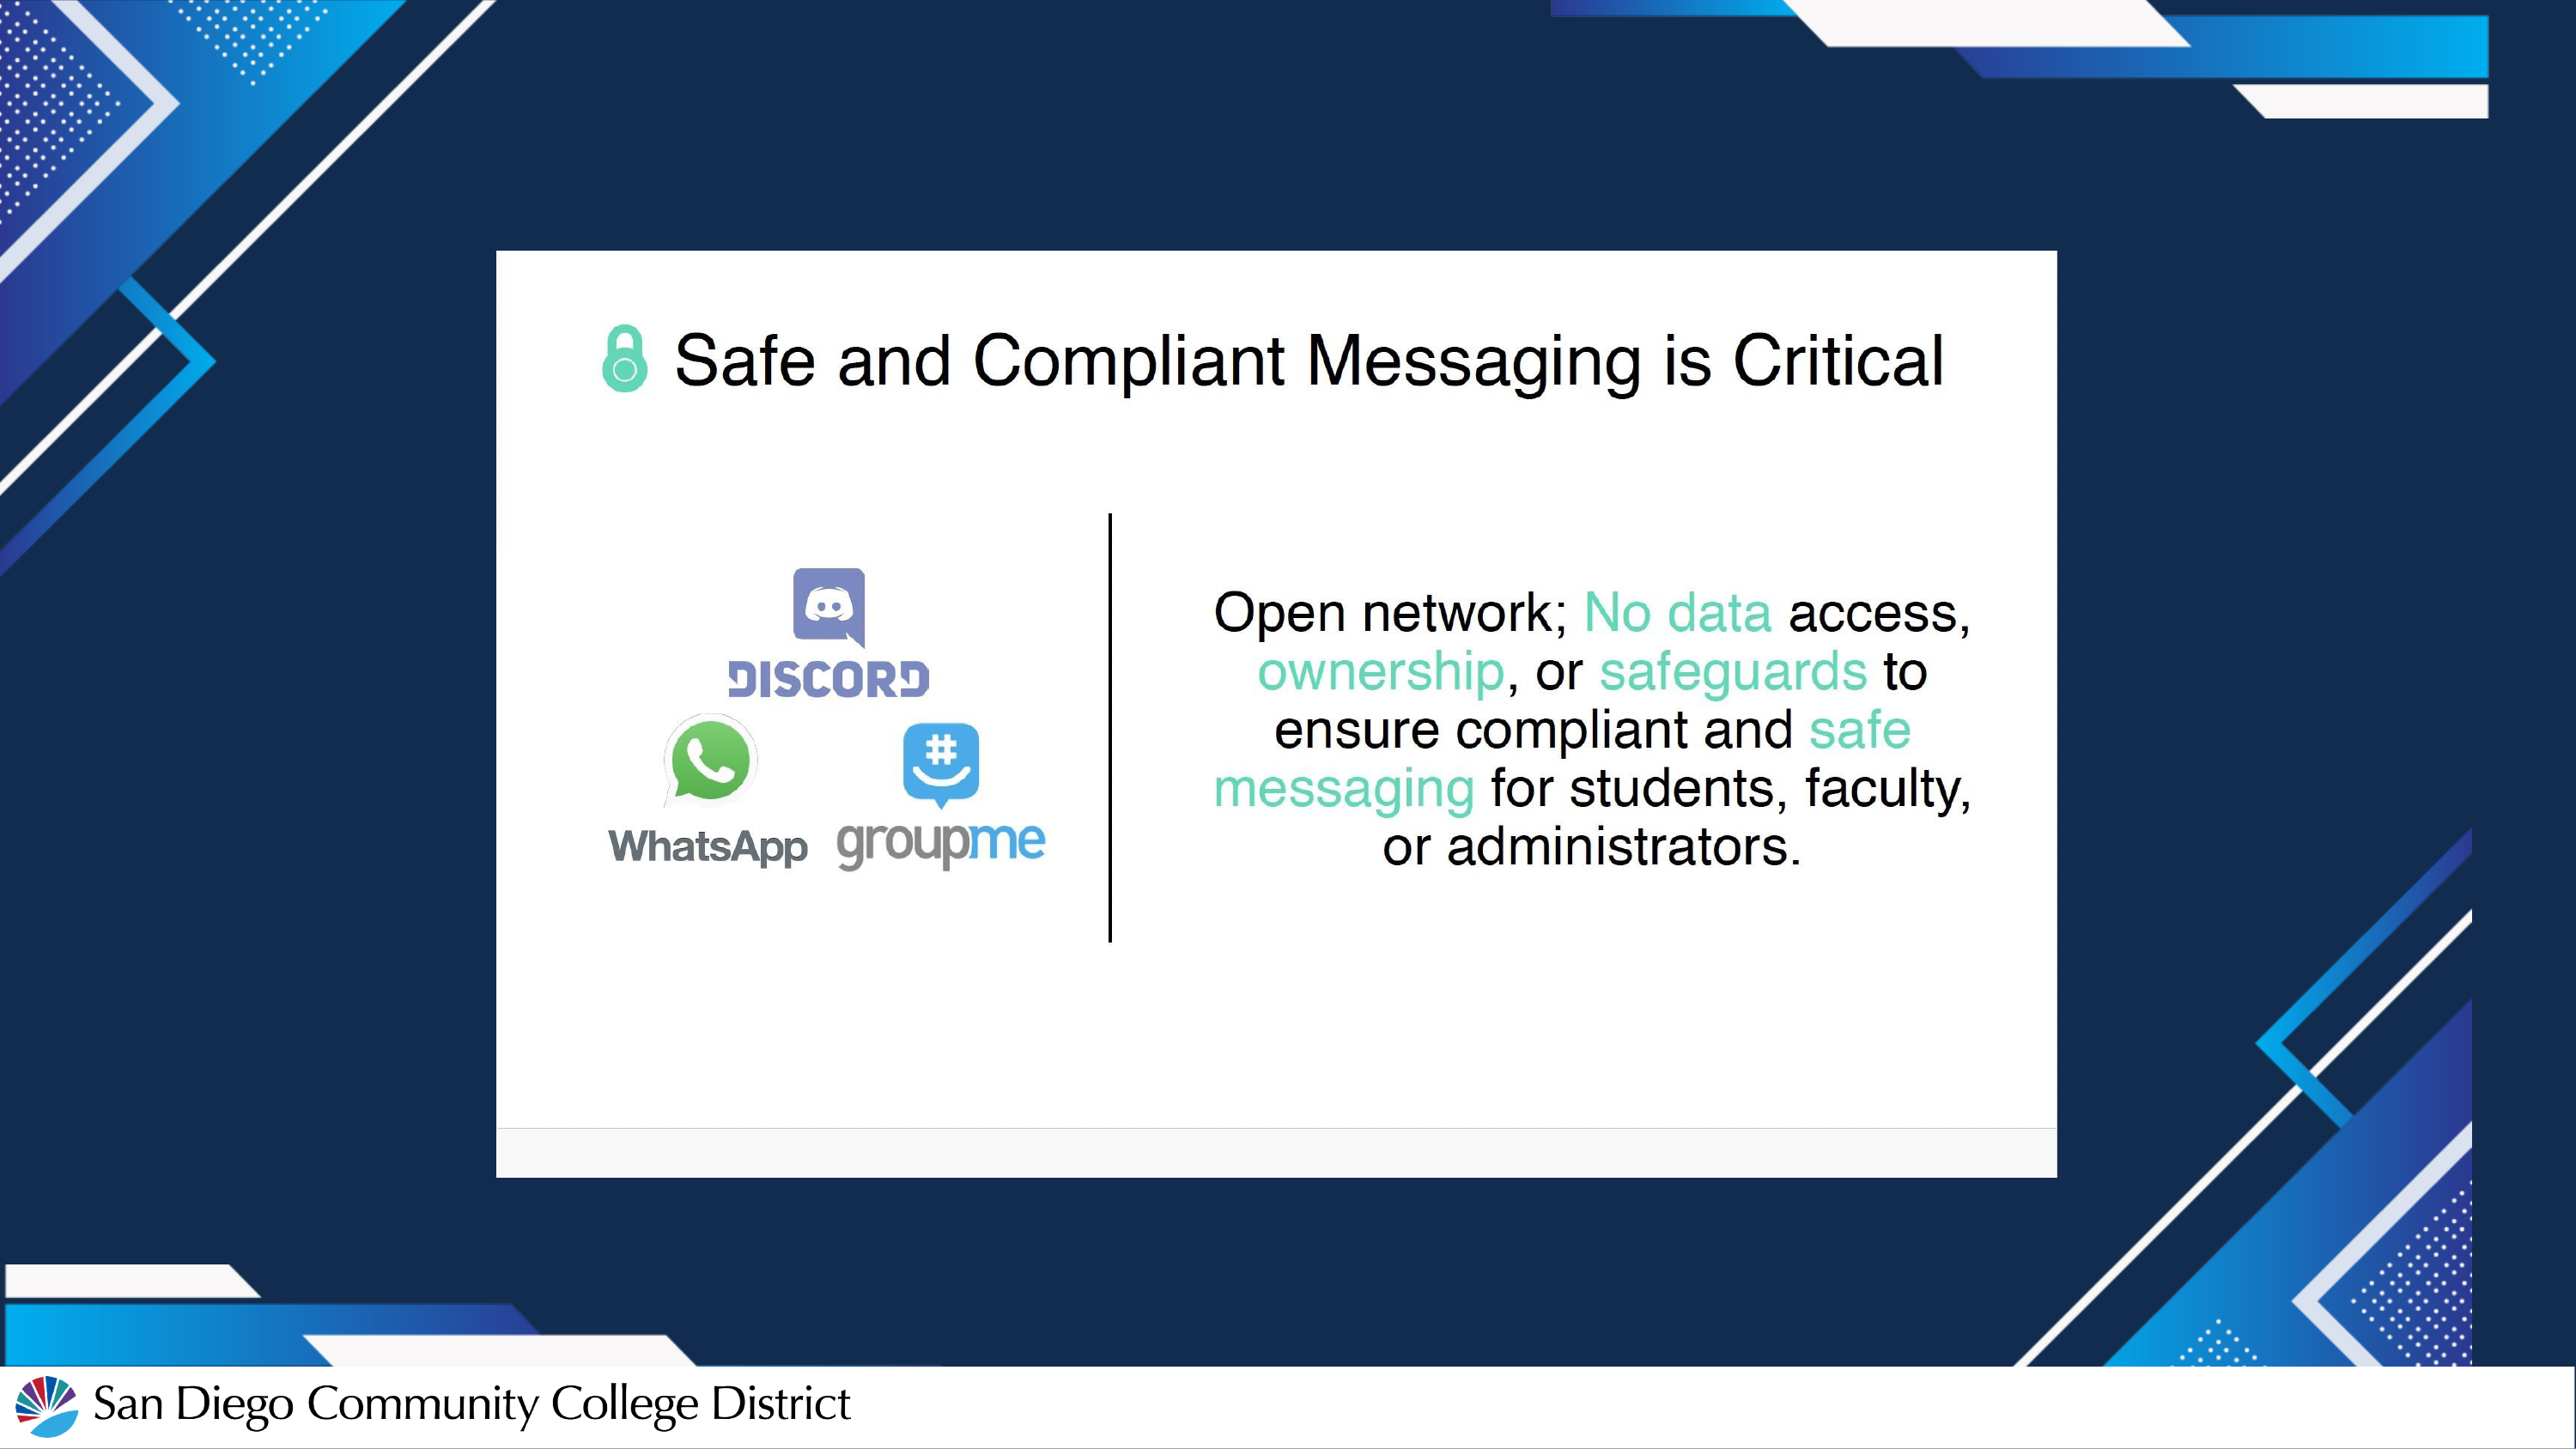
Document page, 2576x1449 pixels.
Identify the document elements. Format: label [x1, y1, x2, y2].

picture [1546, 0, 2494, 118]
text_box [0, 1264, 2575, 1449]
picture [0, 0, 2472, 1264]
